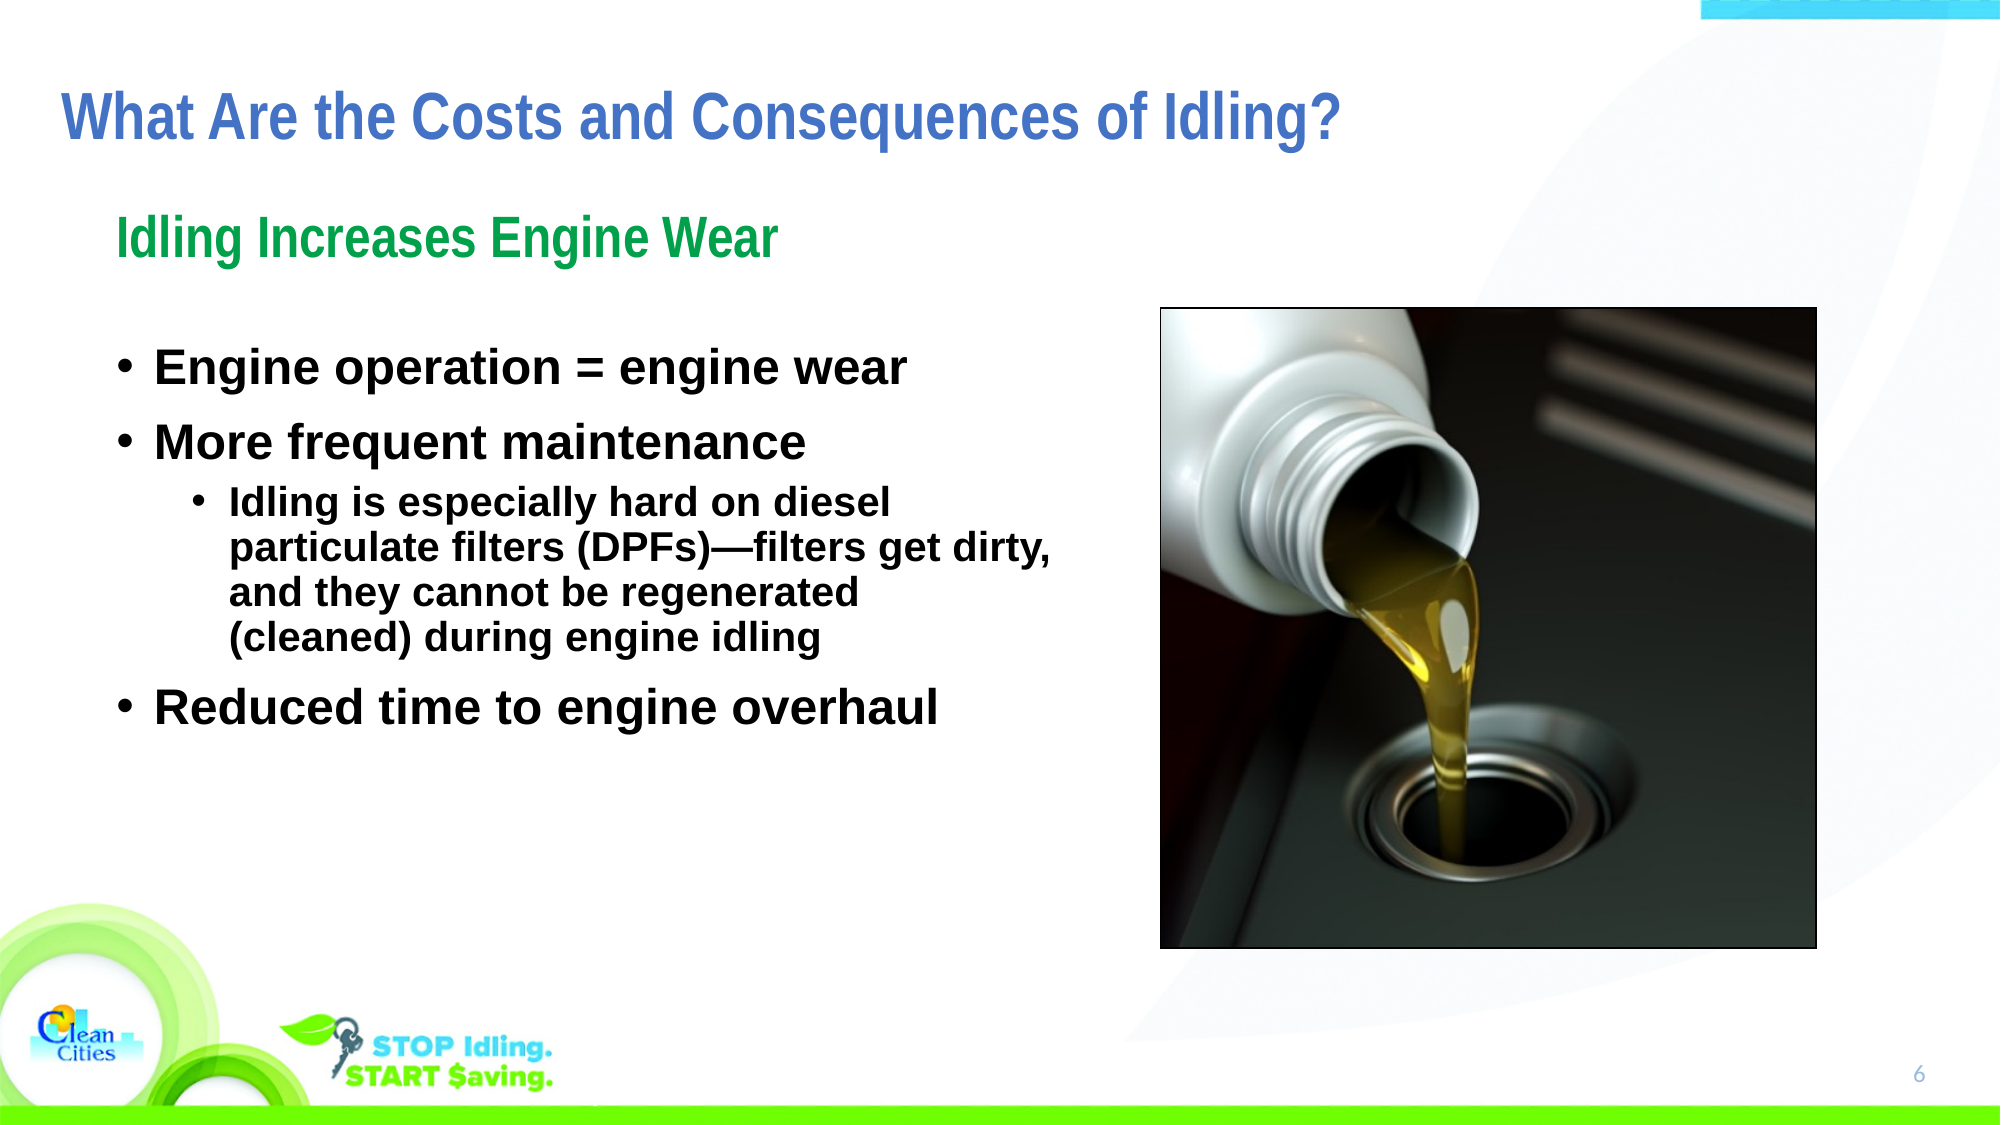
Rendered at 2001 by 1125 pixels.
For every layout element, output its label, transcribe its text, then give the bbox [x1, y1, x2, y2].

title What Are the Costs and Consequences of Idling? [60, 59, 1941, 155]
list Engine operation = engine wear More frequent maintenance Idling is especially hard on diesel particulate filters (DPFs)—filters get dirty, and they cannot be regenerated (cleaned) during engine idling Reduced time to engine overhaul [116, 252, 1070, 667]
slide_number 6 [1490, 1042, 1941, 1103]
list Idling Increases Engine Wear [116, 206, 854, 267]
picture [0, 0, 2000, 1125]
